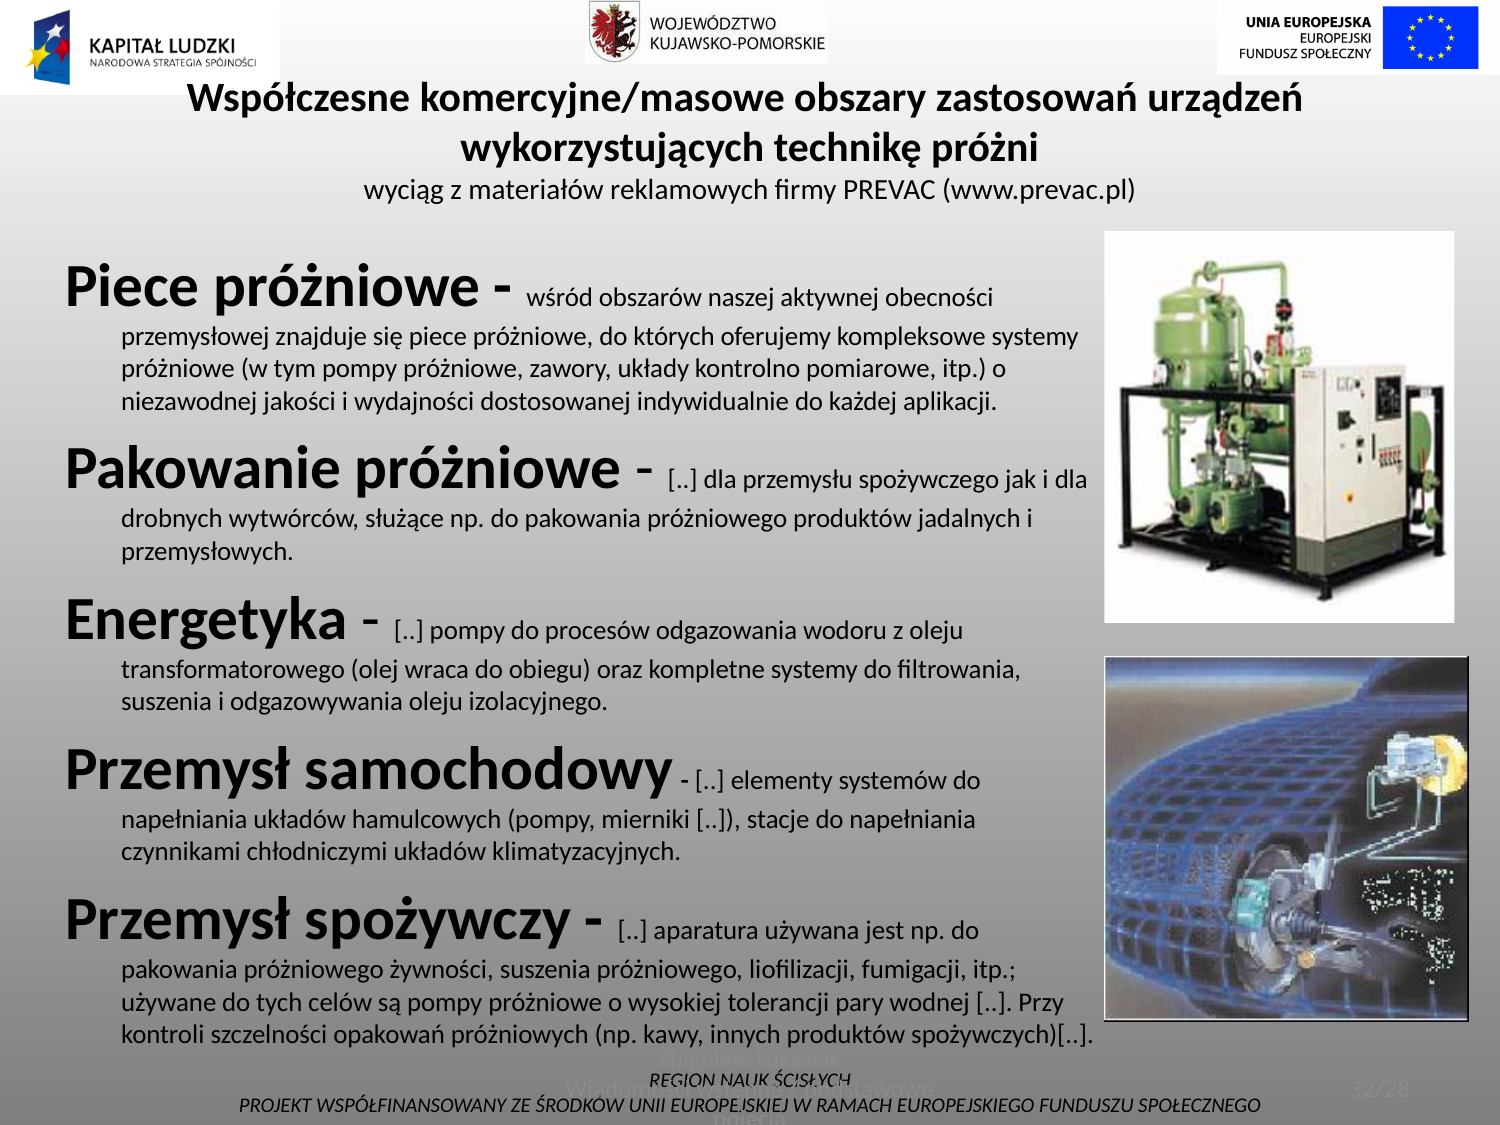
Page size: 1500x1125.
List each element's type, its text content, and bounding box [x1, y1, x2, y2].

footer Wykład: Fizyka i technologia próżni - dr Zbigniew Łukasiak Wiadomości wstępne / podstawowe pojęcia [512, 1067, 988, 1103]
title Współczesne komercyjne/masowe obszary zastosowań urządzeń wykorzystujących technikę próżni wyciąg z materiałów reklamowych firmy PREVAC (www.prevac.pl) [50, 50, 1450, 225]
picture [1217, 0, 1500, 75]
list Piece próżniowe - wśród obszarów naszej aktywnej obecności przemysłowej znajduje się piece próżniowe, do których oferujemy kompleksowe systemy próżniowe (w tym pompy próżniowe, zawory, układy kontrolno pomiarowe, itp.) o niezawodnej jakości i wydajności dostosowanej indywidualnie do każdej aplikacji. Pakowanie próżniowe - [..] dla przemysłu spożywczego jak i dla drobnych wytwórców, służące np. do pakowania próżniowego produktów jadalnych i przemysłowych. Energetyka - [..] pompy do procesów odgazowania wodoru z oleju transformatorowego (olej wraca do obiegu) oraz kompletne systemy do filtrowania, suszenia i odgazowywania oleju izolacyjnego. Przemysł samochodowy - [..] elementy systemów do napełniania układów hamulcowych (pompy, mierniki [..]), stacje do napełniania czynnikami chłodniczymi układów klimatyzacyjnych. Przemysł spożywczy - [..] aparatura używana jest np. do pakowania próżniowego żywności, suszenia próżniowego, liofilizacji, fumigacji, itp.; używane do tych celów są pompy próżniowe o wysokiej tolerancji pary wodnej [..]. Przy kontroli szczelności opakowań próżniowych (np. kawy, innych produktów spożywczych)[..]. [50, 237, 1117, 1067]
picture [0, 0, 280, 95]
slide_number 32/28 [1074, 1042, 1425, 1103]
picture [1104, 231, 1456, 624]
picture [1104, 656, 1469, 1022]
picture [585, 0, 828, 50]
